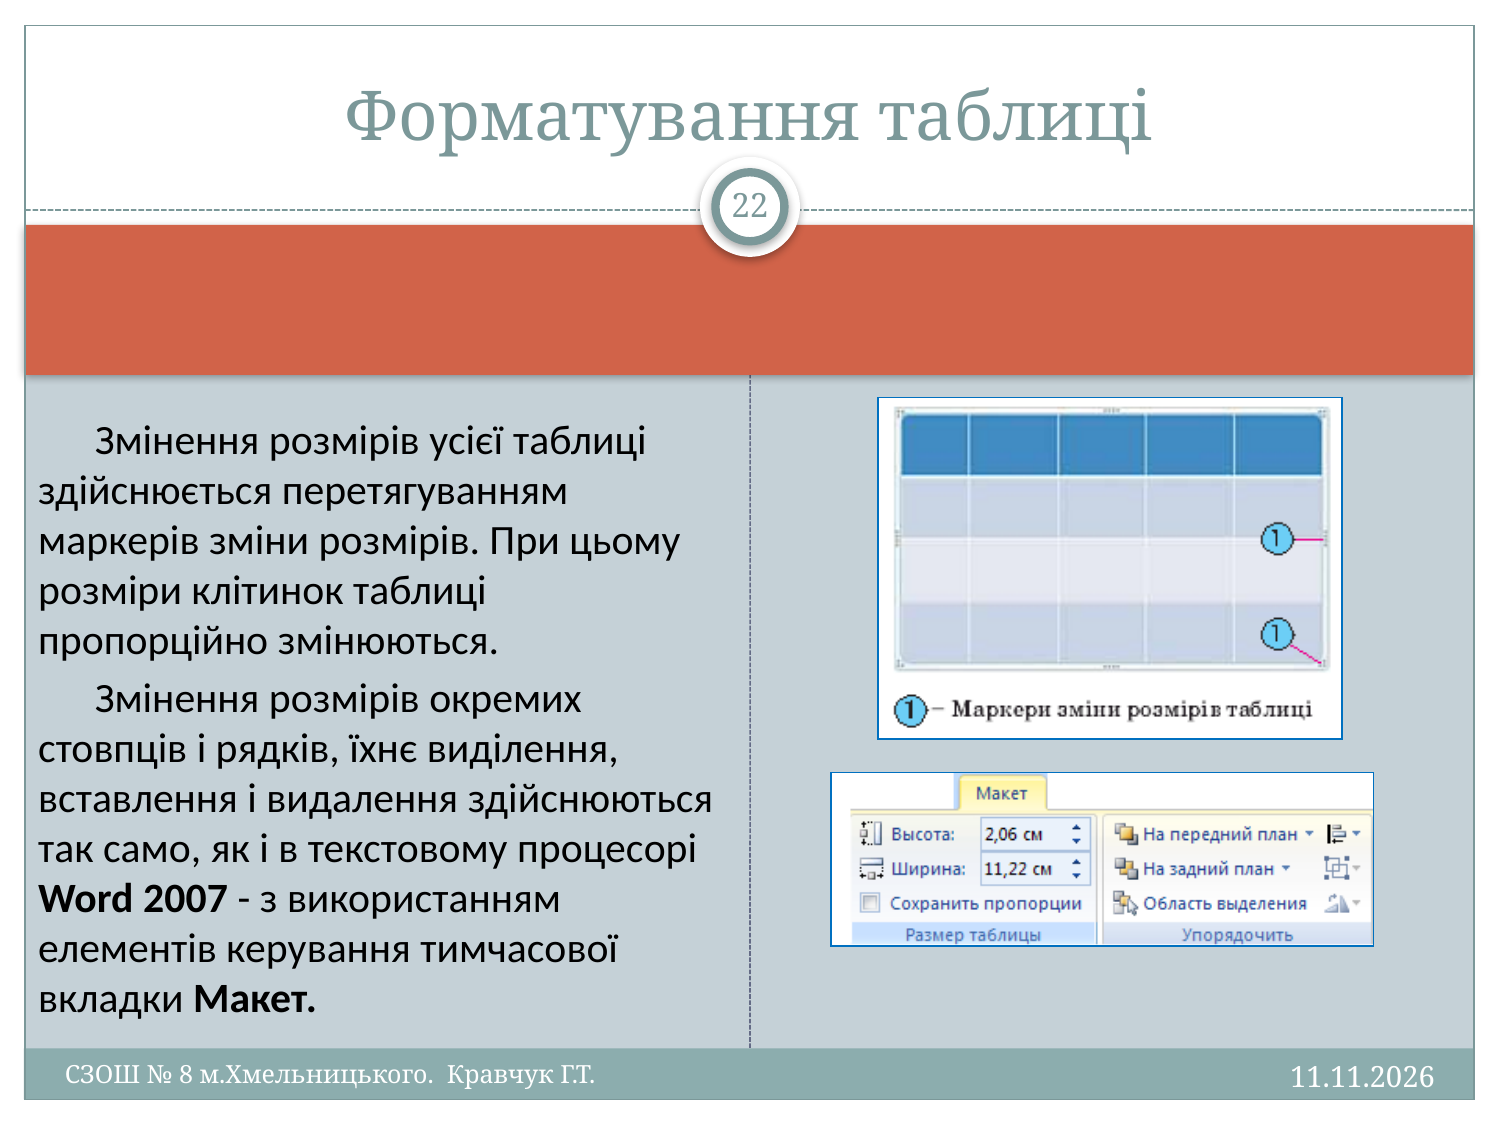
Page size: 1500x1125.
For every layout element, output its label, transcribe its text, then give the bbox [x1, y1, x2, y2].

picture [878, 398, 1342, 739]
list Змінення розмірів усієї таблиці здійснюється перетягуванням маркерів зміни розмірів. При цьому розміри клітинок таблиці пропорційно змінюються. Змінення розмірів окремих стовпців і рядків, їхнє виділення, вставлення і видалення здійснюються так само, як і в текстовому процесорі Word 2007 - з використанням елементів керування тимчасової вкладки Макет. [23, 405, 739, 1032]
title Форматування таблиці [49, 37, 1450, 162]
footer СЗОШ № 8 м.Хмельницького. Кравчук Г.Т. [50, 1051, 638, 1112]
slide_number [950, 1050, 1450, 1111]
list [831, 773, 1373, 946]
slide_number 22 [712, 171, 788, 244]
